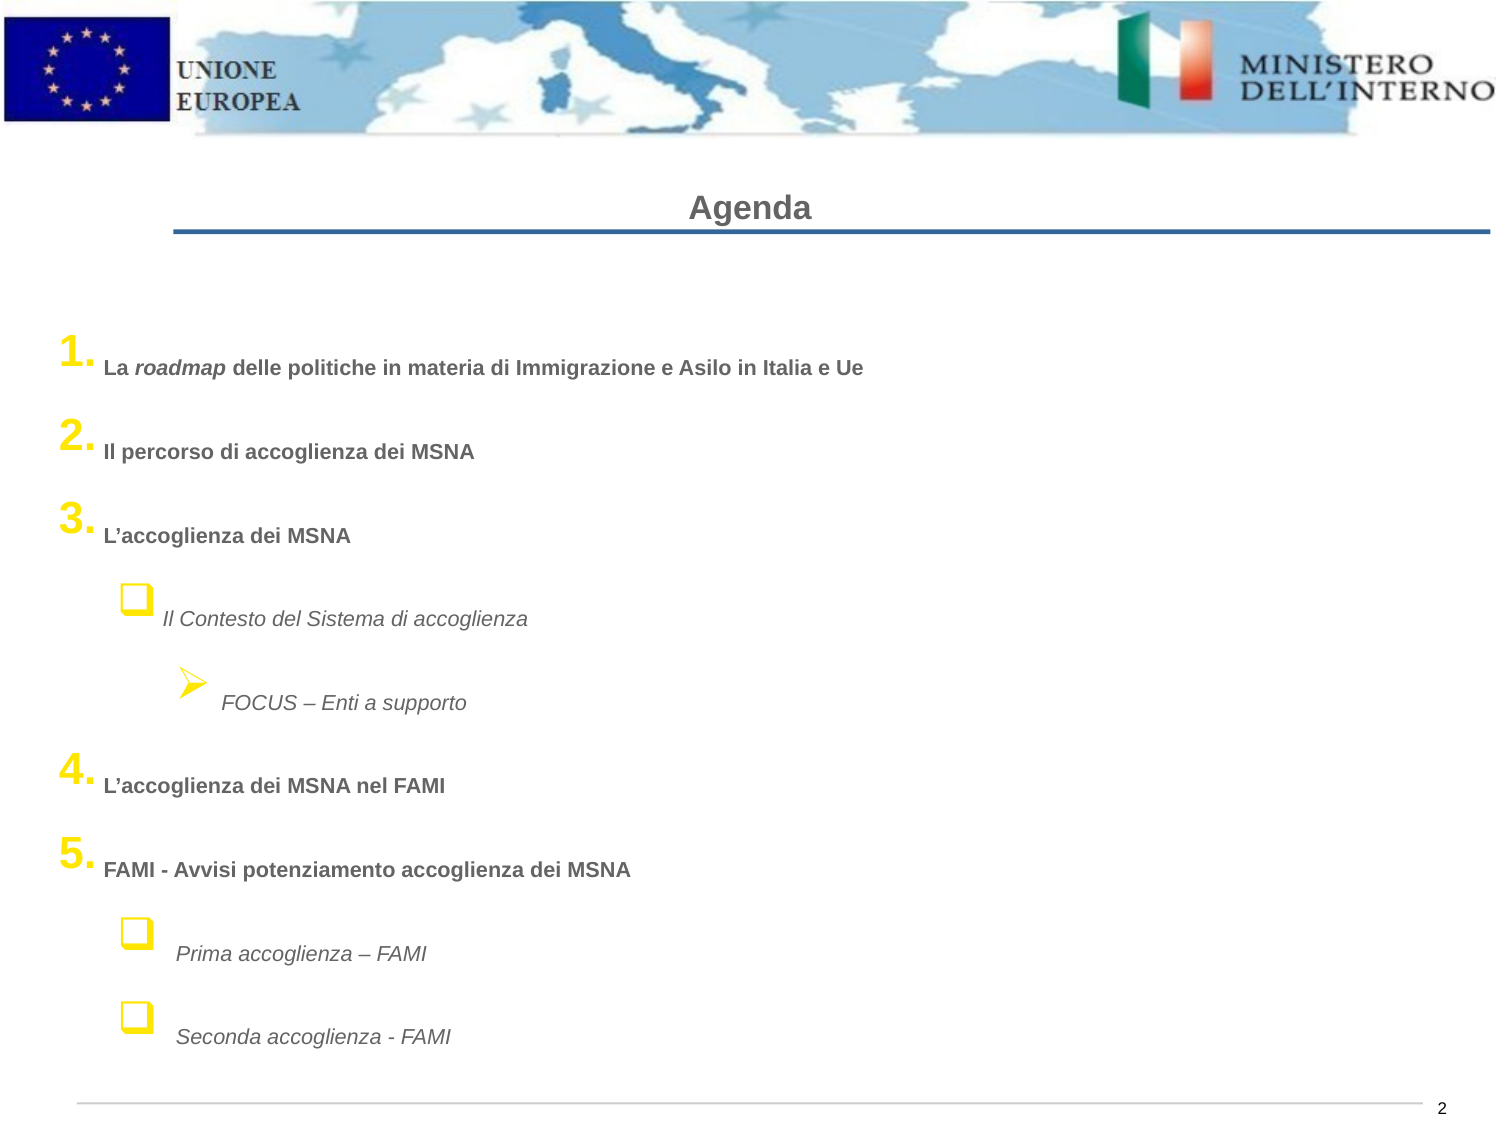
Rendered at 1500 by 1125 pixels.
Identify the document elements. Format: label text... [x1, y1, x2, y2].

slide_number 2 [1422, 1070, 1500, 1125]
text_box Agenda [74, 114, 1425, 256]
picture [3, 0, 1496, 139]
text_box La roadmap delle politiche in materia di Immigrazione e Asilo in Italia e Ue Il percorso di accoglienza dei MSNA L’accoglienza dei MSNA Il Contesto del Sistema di accoglienza FOCUS – Enti a supporto L’accoglienza dei MSNA nel FAMI FAMI - Avvisi potenziamento accoglienza dei MSNA Prima accoglienza – FAMI Seconda accoglienza - FAMI [58, 328, 1471, 1083]
